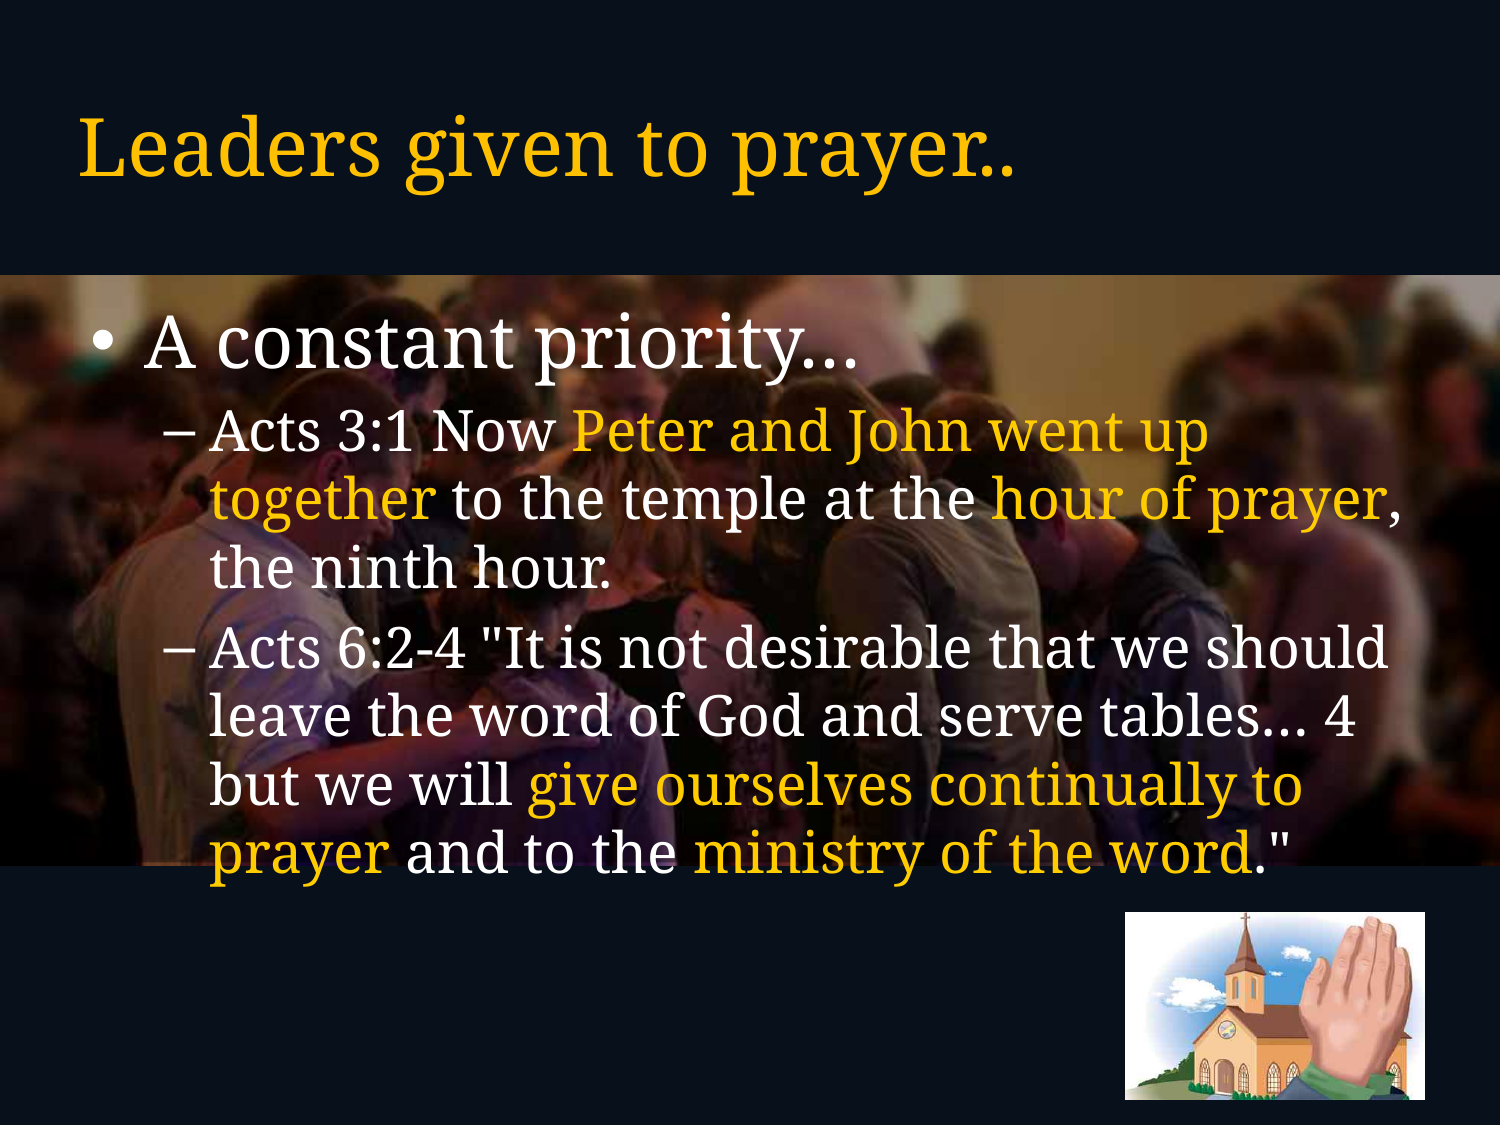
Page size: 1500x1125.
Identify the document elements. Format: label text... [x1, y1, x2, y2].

title Leaders given to prayer.. [62, 50, 1063, 238]
picture [0, 275, 1500, 866]
picture [1124, 912, 1426, 1101]
list A constant priority… Acts 3:1 Now Peter and John went up together to the temple at the hour of prayer, the ninth hour. Acts 6:2-4 "It is not desirable that we should leave the word of God and serve tables… 4 but we will give ourselves continually to prayer and to the ministry of the word." [75, 287, 1425, 950]
